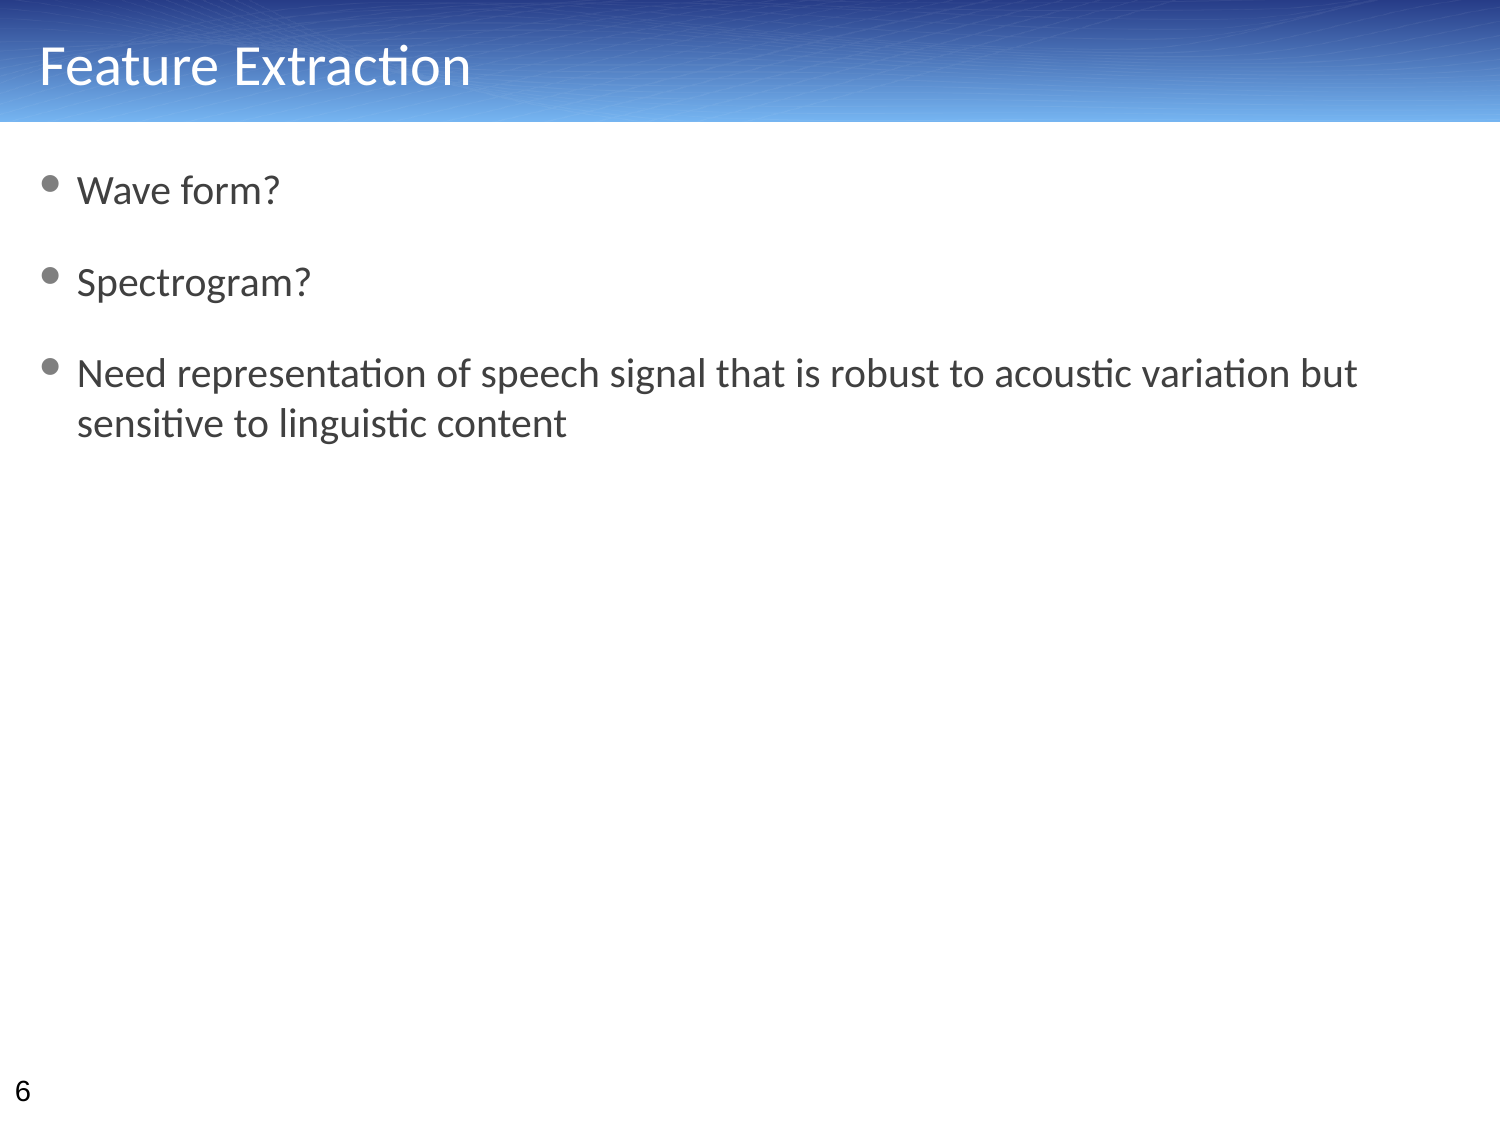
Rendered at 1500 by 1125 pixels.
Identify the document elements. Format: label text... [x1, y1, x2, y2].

text_box <number> [0, 1064, 88, 1125]
picture [0, 0, 1500, 122]
text_box Wave form? Spectrogram? Need representation of speech signal that is robust to acoustic variation but sensitive to linguistic content [24, 154, 1452, 1066]
title Feature Extraction [24, 12, 1419, 105]
